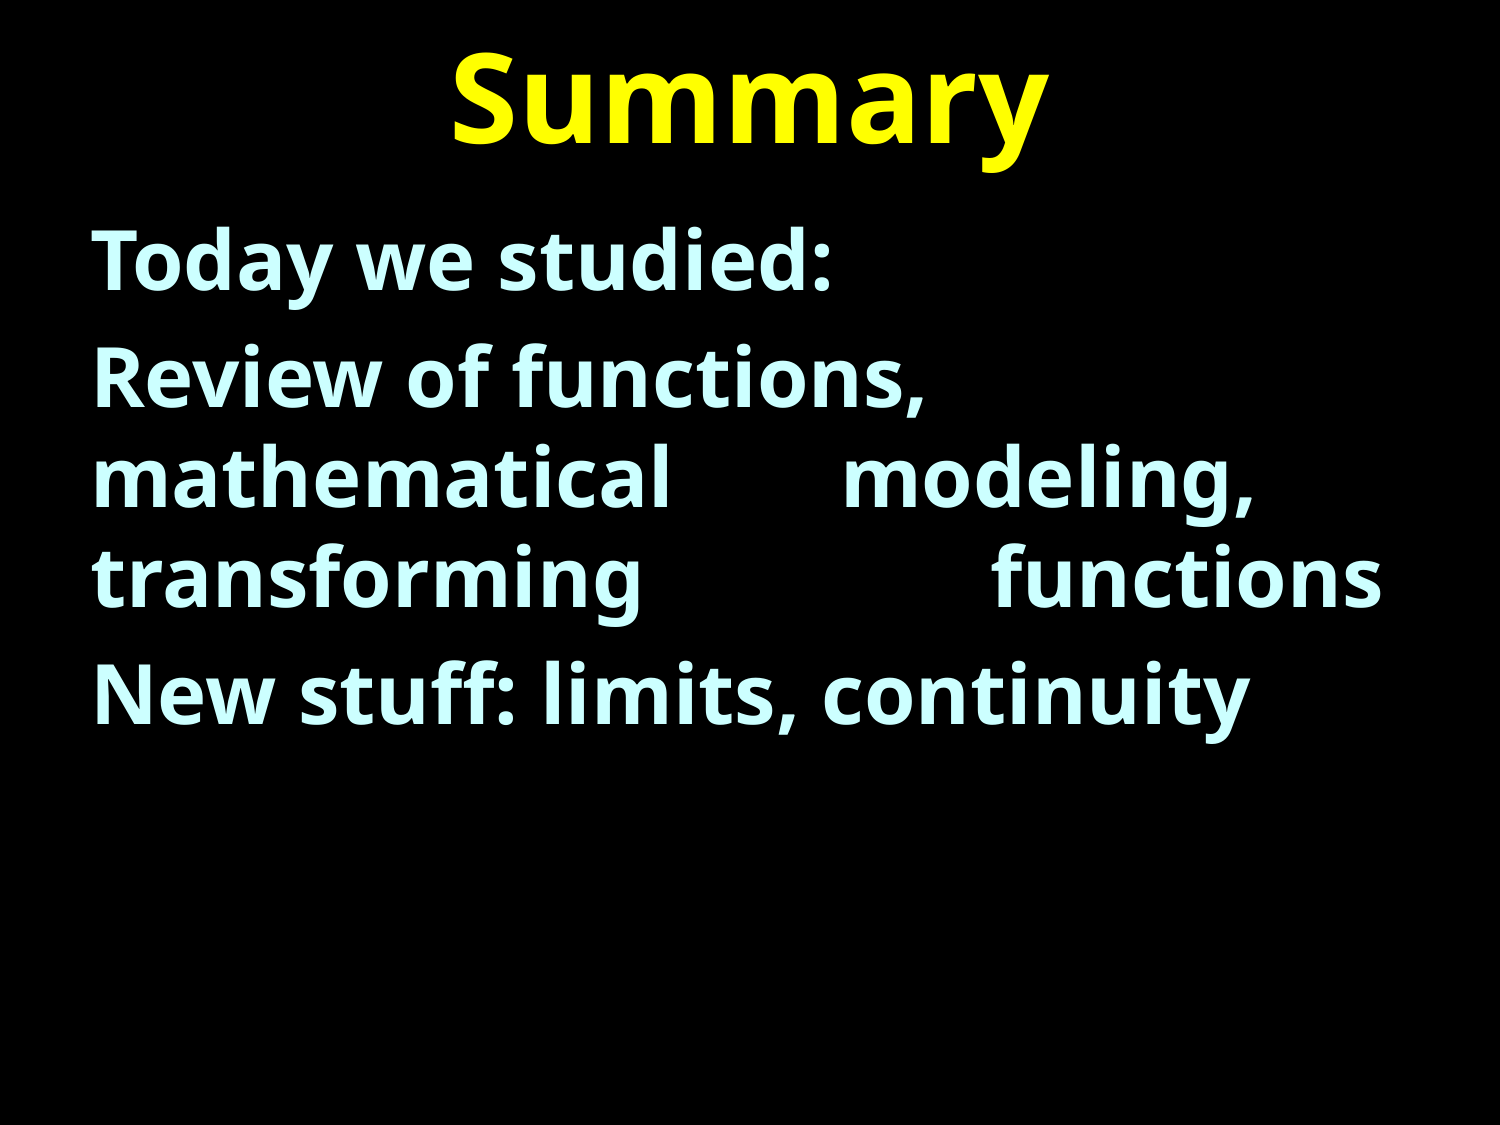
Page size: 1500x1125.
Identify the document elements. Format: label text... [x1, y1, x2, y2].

list Today we studied: Review of functions, mathematical modeling, transforming functions New stuff: limits, continuity [75, 200, 1500, 1125]
title Summary [0, 0, 1500, 188]
